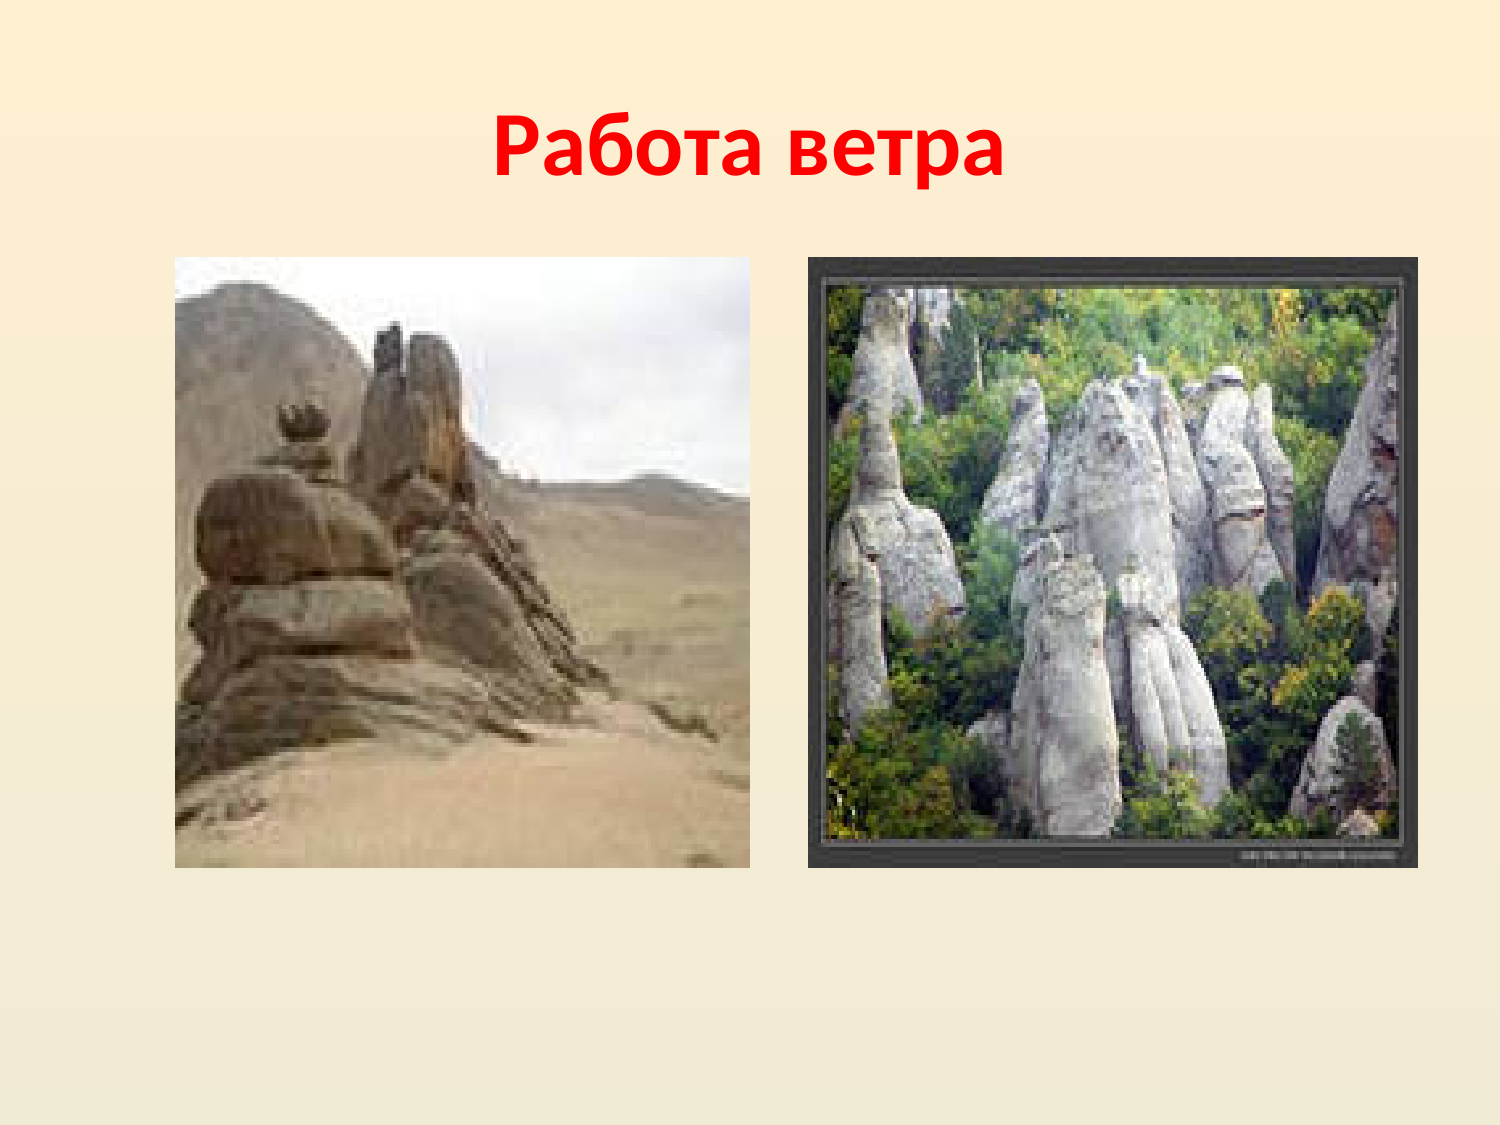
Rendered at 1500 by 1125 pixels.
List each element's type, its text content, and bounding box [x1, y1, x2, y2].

title Работа ветра [75, 45, 1425, 233]
picture [808, 257, 1419, 868]
picture [175, 257, 751, 868]
